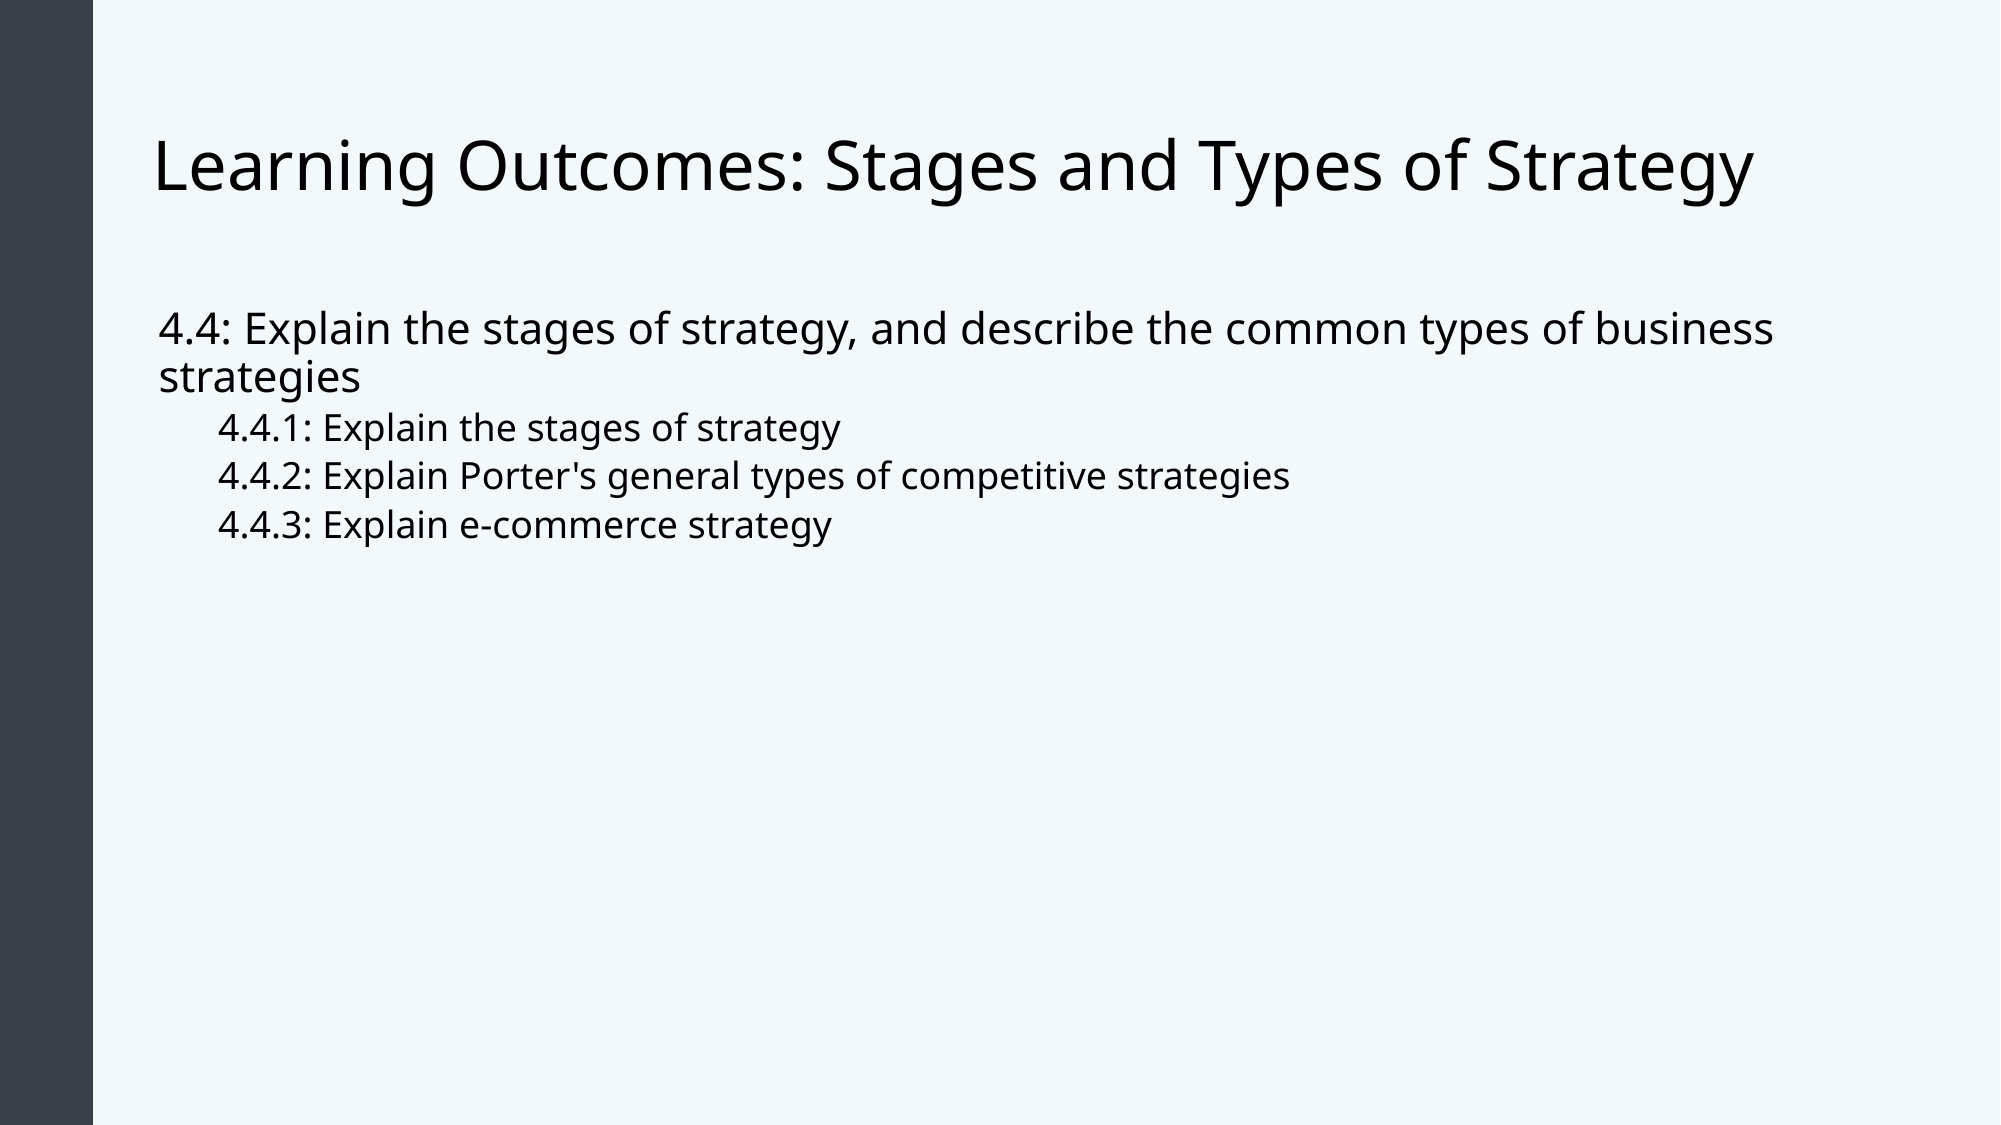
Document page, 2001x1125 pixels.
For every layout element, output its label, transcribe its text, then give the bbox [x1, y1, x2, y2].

title Learning Outcomes: Stages and Types of Strategy [137, 59, 1863, 278]
list 4.4: Explain the stages of strategy, and describe the common types of business strategies 4.4.1: Explain the stages of strategy 4.4.2: Explain Porter's general types of competitive strategies 4.4.3: Explain e-commerce strategy [137, 299, 1863, 1014]
